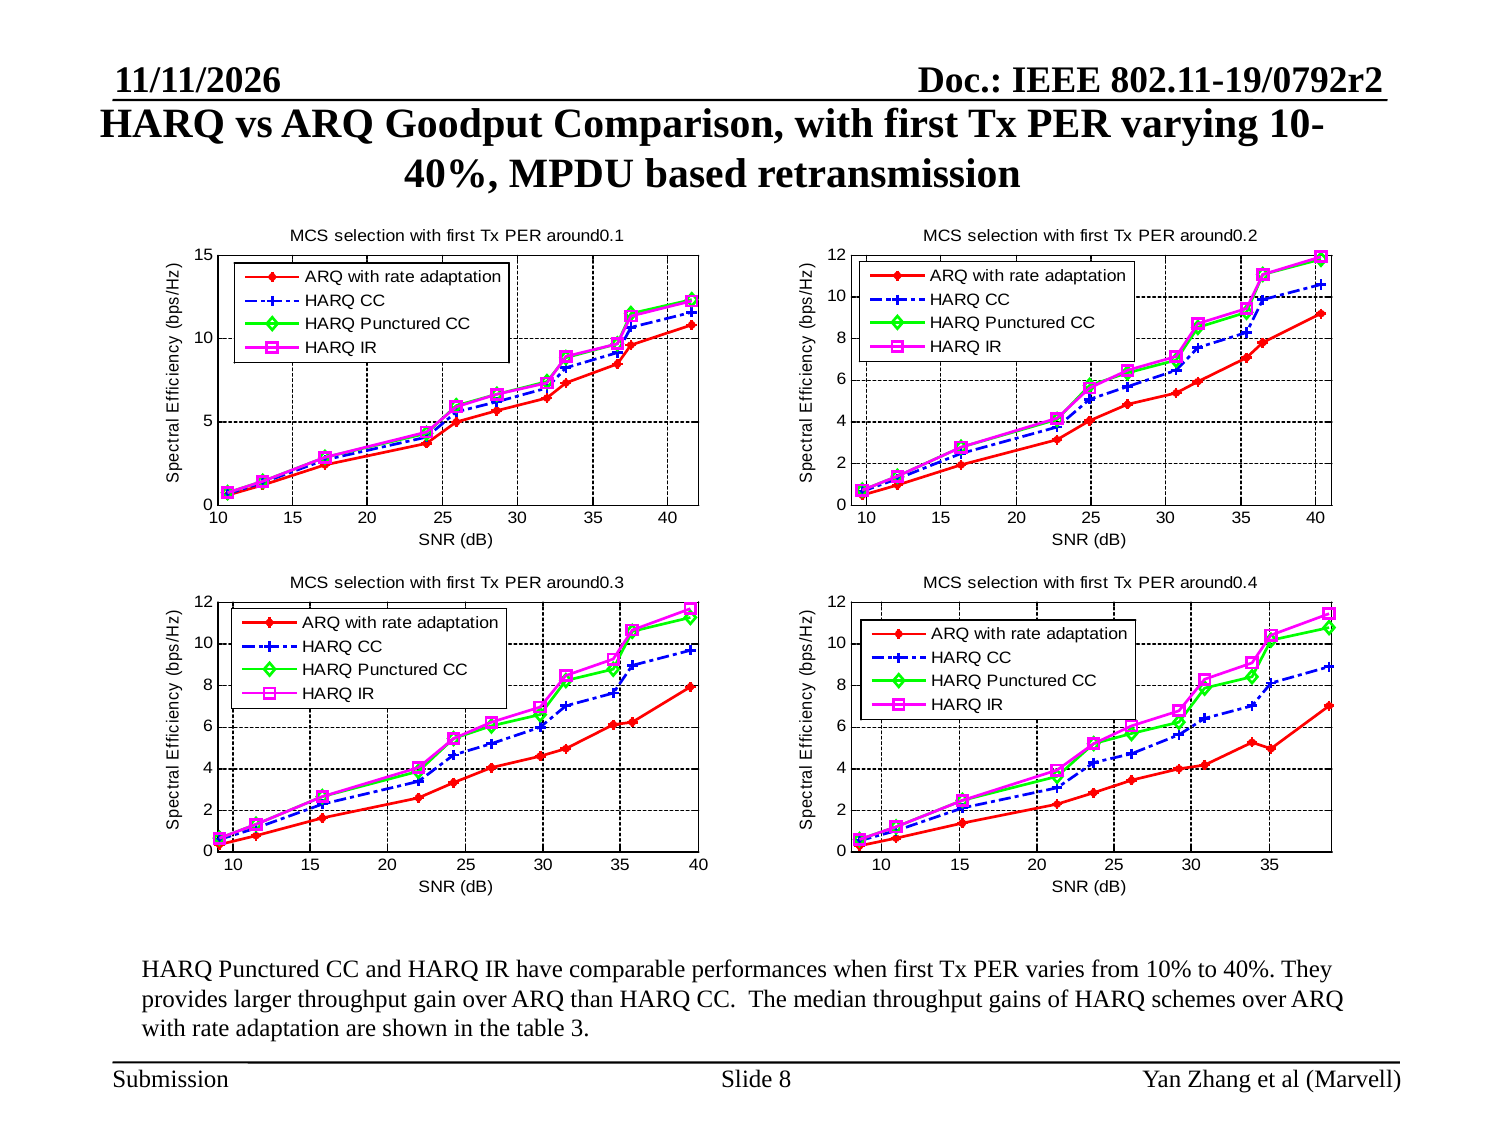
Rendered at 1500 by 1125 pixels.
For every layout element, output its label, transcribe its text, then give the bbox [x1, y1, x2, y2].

list HARQ Punctured CC and HARQ IR have comparable performances when first Tx PER varies from 10% to 40%. They provides larger throughput gain over ARQ than HARQ CC. The median throughput gains of HARQ schemes over ARQ with rate adaptation are shown in the table 3. [126, 944, 1402, 1125]
title HARQ vs ARQ Goodput Comparison, with first Tx PER varying 10-40%, MPDU based retransmission [37, 103, 1388, 188]
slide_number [114, 54, 368, 101]
picture [31, 199, 1469, 934]
